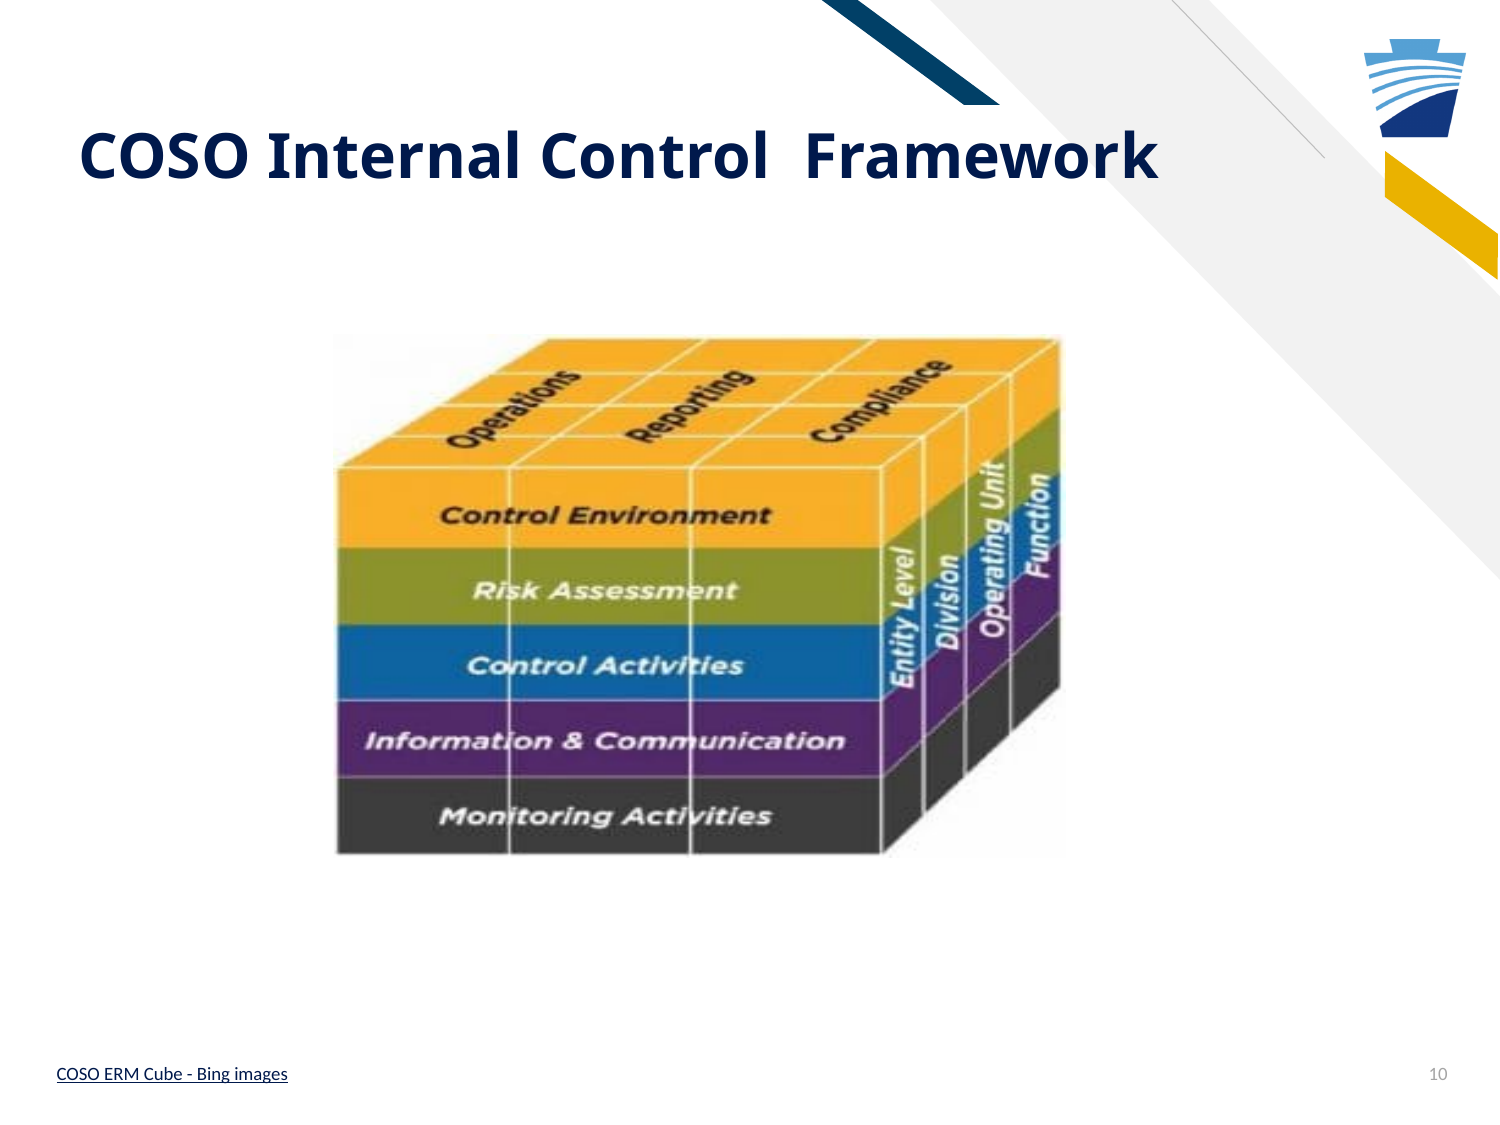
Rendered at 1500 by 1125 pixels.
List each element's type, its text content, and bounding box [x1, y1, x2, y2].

picture [333, 334, 1066, 858]
picture [1357, 22, 1469, 143]
title COSO Internal Control Framework [63, 34, 1265, 193]
footer COSO ERM Cube - Bing images [41, 1042, 548, 1103]
slide_number 10 [1371, 1042, 1463, 1103]
